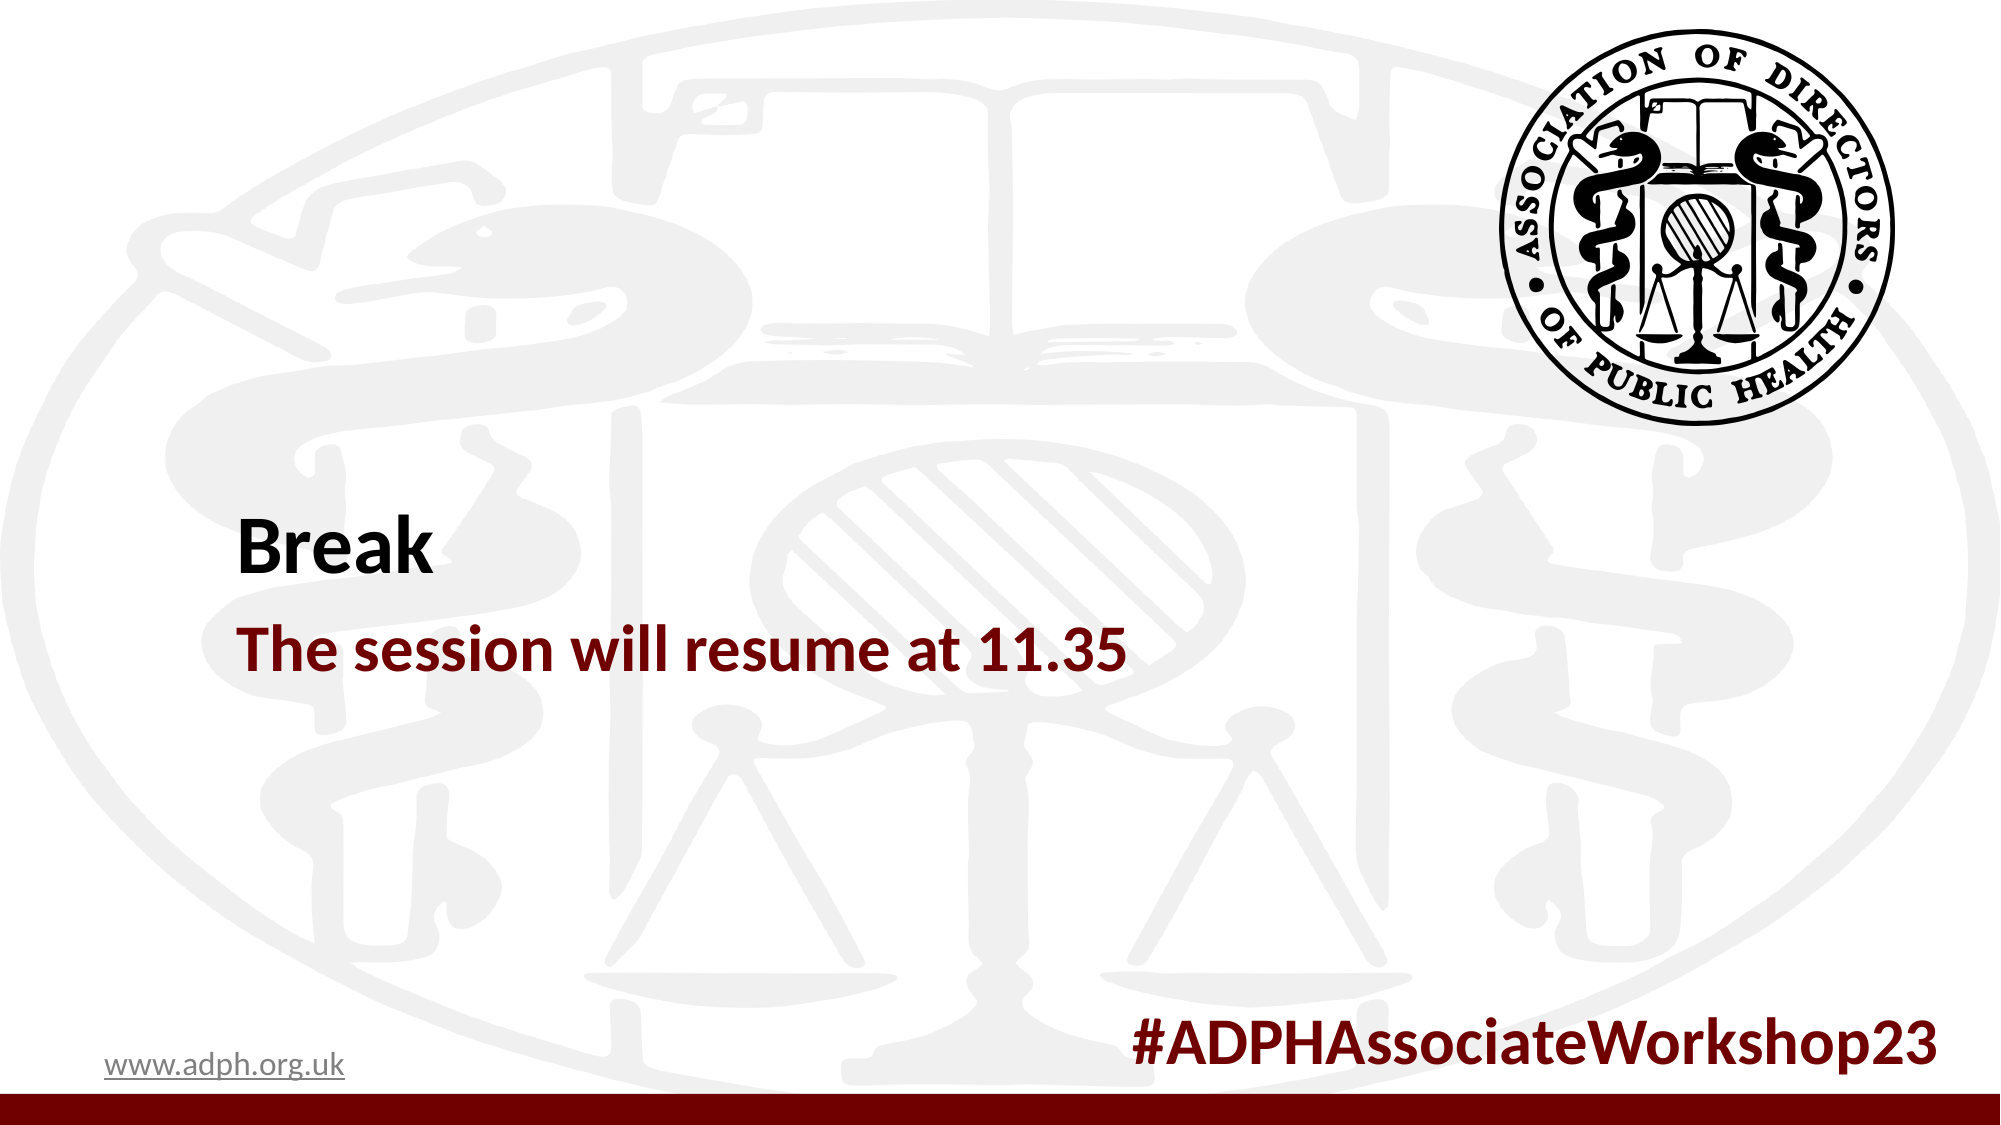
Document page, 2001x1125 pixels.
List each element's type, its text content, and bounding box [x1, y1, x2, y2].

picture [1499, 29, 1895, 426]
text_box Break [221, 475, 1496, 597]
text_box The session will resume at 11.35 [221, 597, 1579, 773]
footer www.adph.org.uk [39, 1034, 418, 1083]
text_box #ADPHAssociateWorkshop23 [1118, 990, 2000, 1086]
